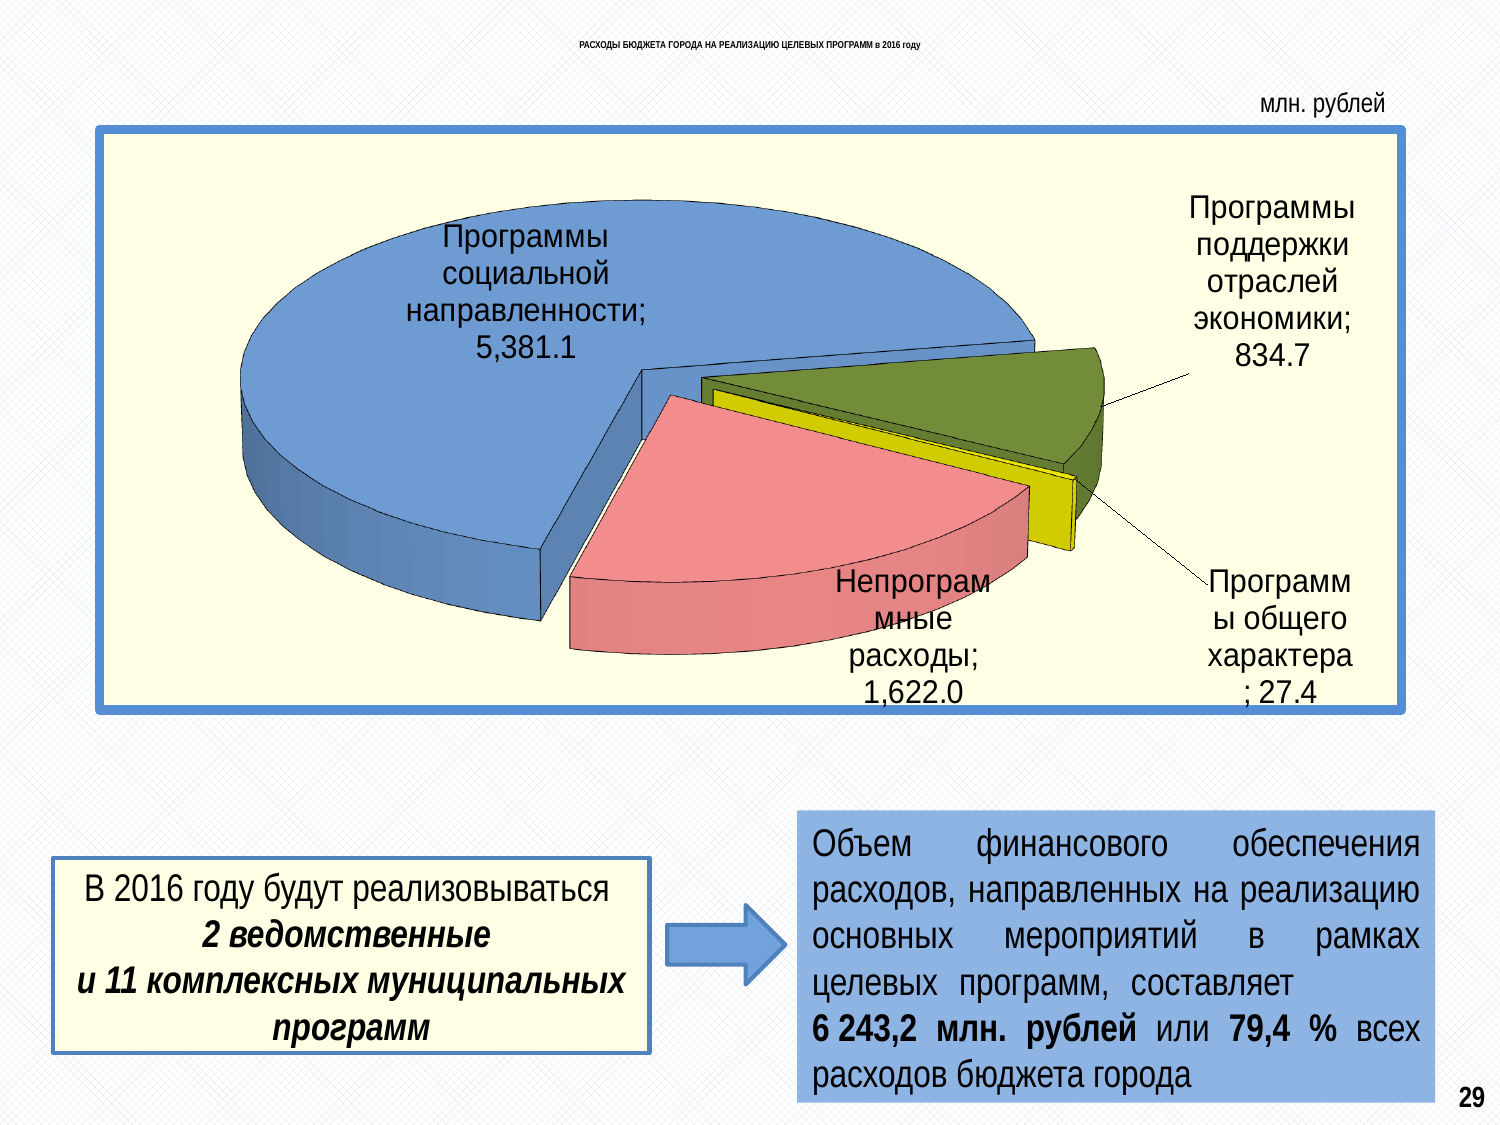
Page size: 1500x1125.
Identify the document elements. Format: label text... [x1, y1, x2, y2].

text_box 29 [1399, 1070, 1500, 1124]
text_box РАСХОДЫ БЮДЖЕТА ГОРОДА НА РЕАЛИЗАЦИЮ ЦЕЛЕВЫХ ПРОГРАММ в 2016 году [9, 0, 1492, 90]
text_box Объем финансового обеспечения расходов, направленных на реализацию основных мероприятий в рамках целевых программ, составляет 6 243,2 млн. рублей или 79,4 % всех расходов бюджета города [797, 810, 1436, 1103]
chart [94, 125, 1407, 788]
text_box [665, 903, 788, 987]
text_box В 2016 году будут реализовываться 2 ведомственные и 11 комплексных муниципальных программ [51, 856, 652, 1055]
text_box млн. рублей [1232, 76, 1414, 128]
